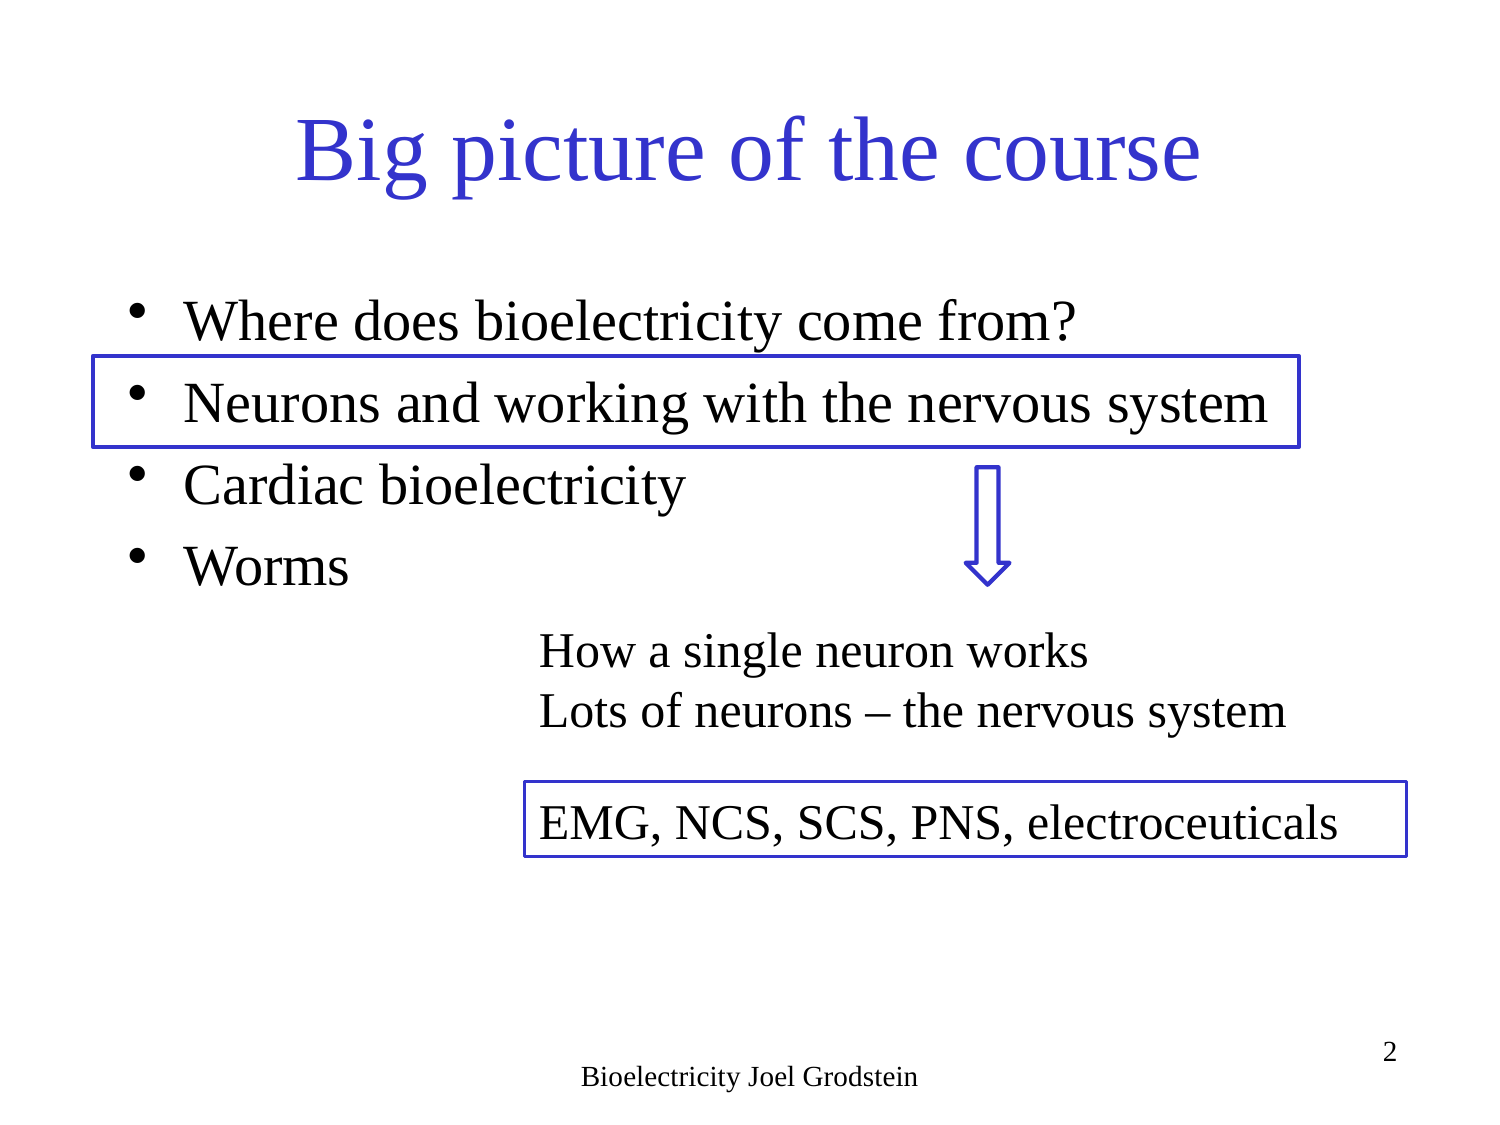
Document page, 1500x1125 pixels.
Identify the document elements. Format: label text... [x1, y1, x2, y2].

text_box How a single neuron works Lots of neurons – the nervous system [524, 609, 1407, 745]
text_box [963, 465, 1012, 587]
title Big picture of the course [112, 50, 1388, 238]
footer Bioelectricity Joel Grodstein [512, 1049, 988, 1101]
list Where does bioelectricity come from? Neurons and working with the nervous system Cardiac bioelectricity Worms [112, 275, 1388, 1000]
text_box EMG, NCS, SCS, PNS, electroceuticals [524, 781, 1407, 857]
text_box [91, 354, 1301, 449]
